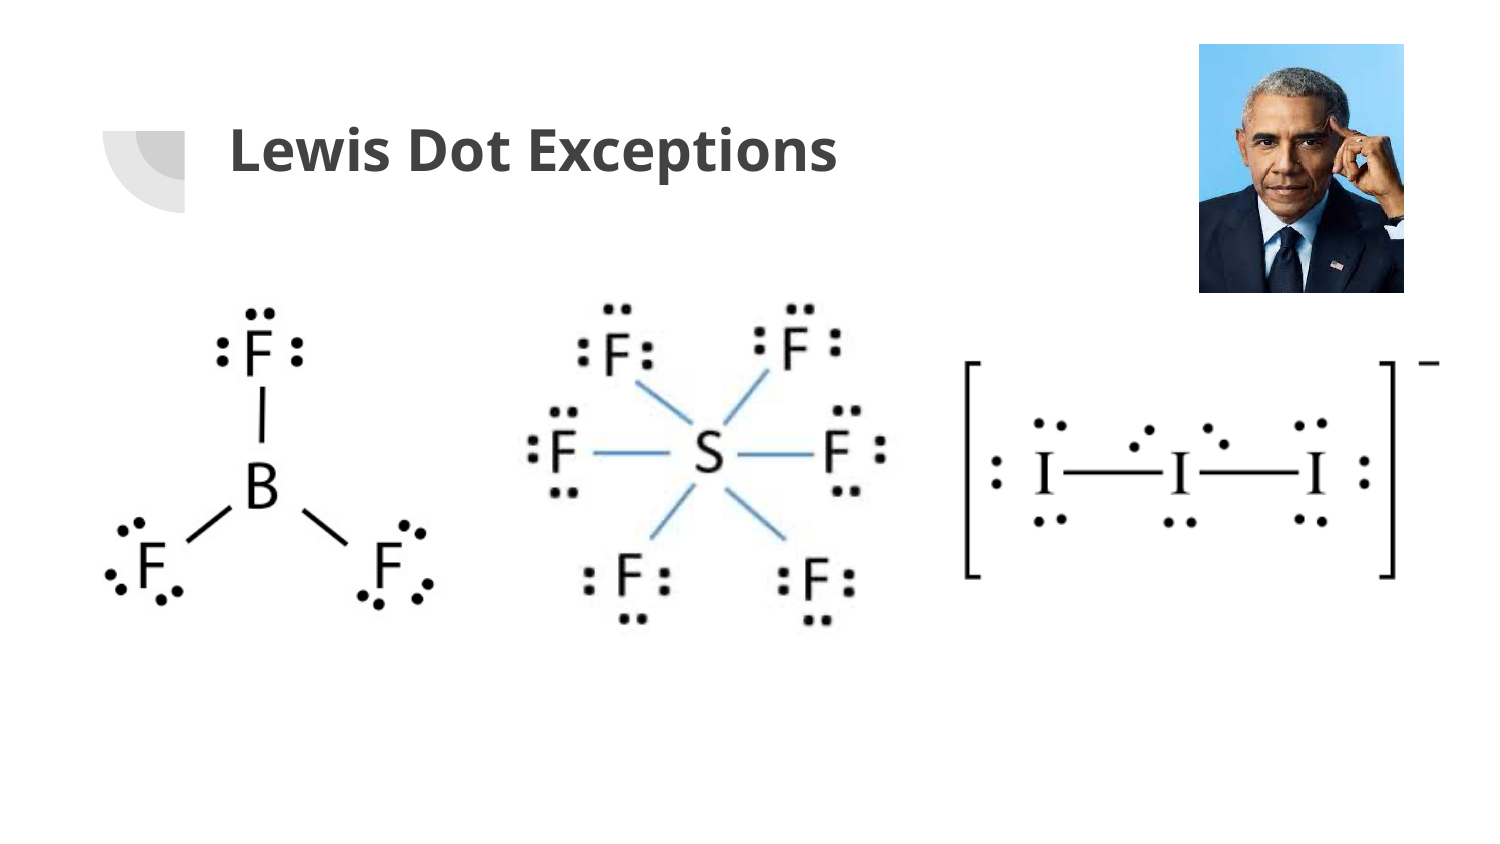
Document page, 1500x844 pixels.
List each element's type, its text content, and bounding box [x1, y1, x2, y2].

title Lewis Dot Exceptions [213, 98, 1194, 263]
picture [90, 292, 456, 646]
picture [954, 341, 1452, 591]
picture [518, 286, 903, 646]
picture [1199, 44, 1405, 294]
